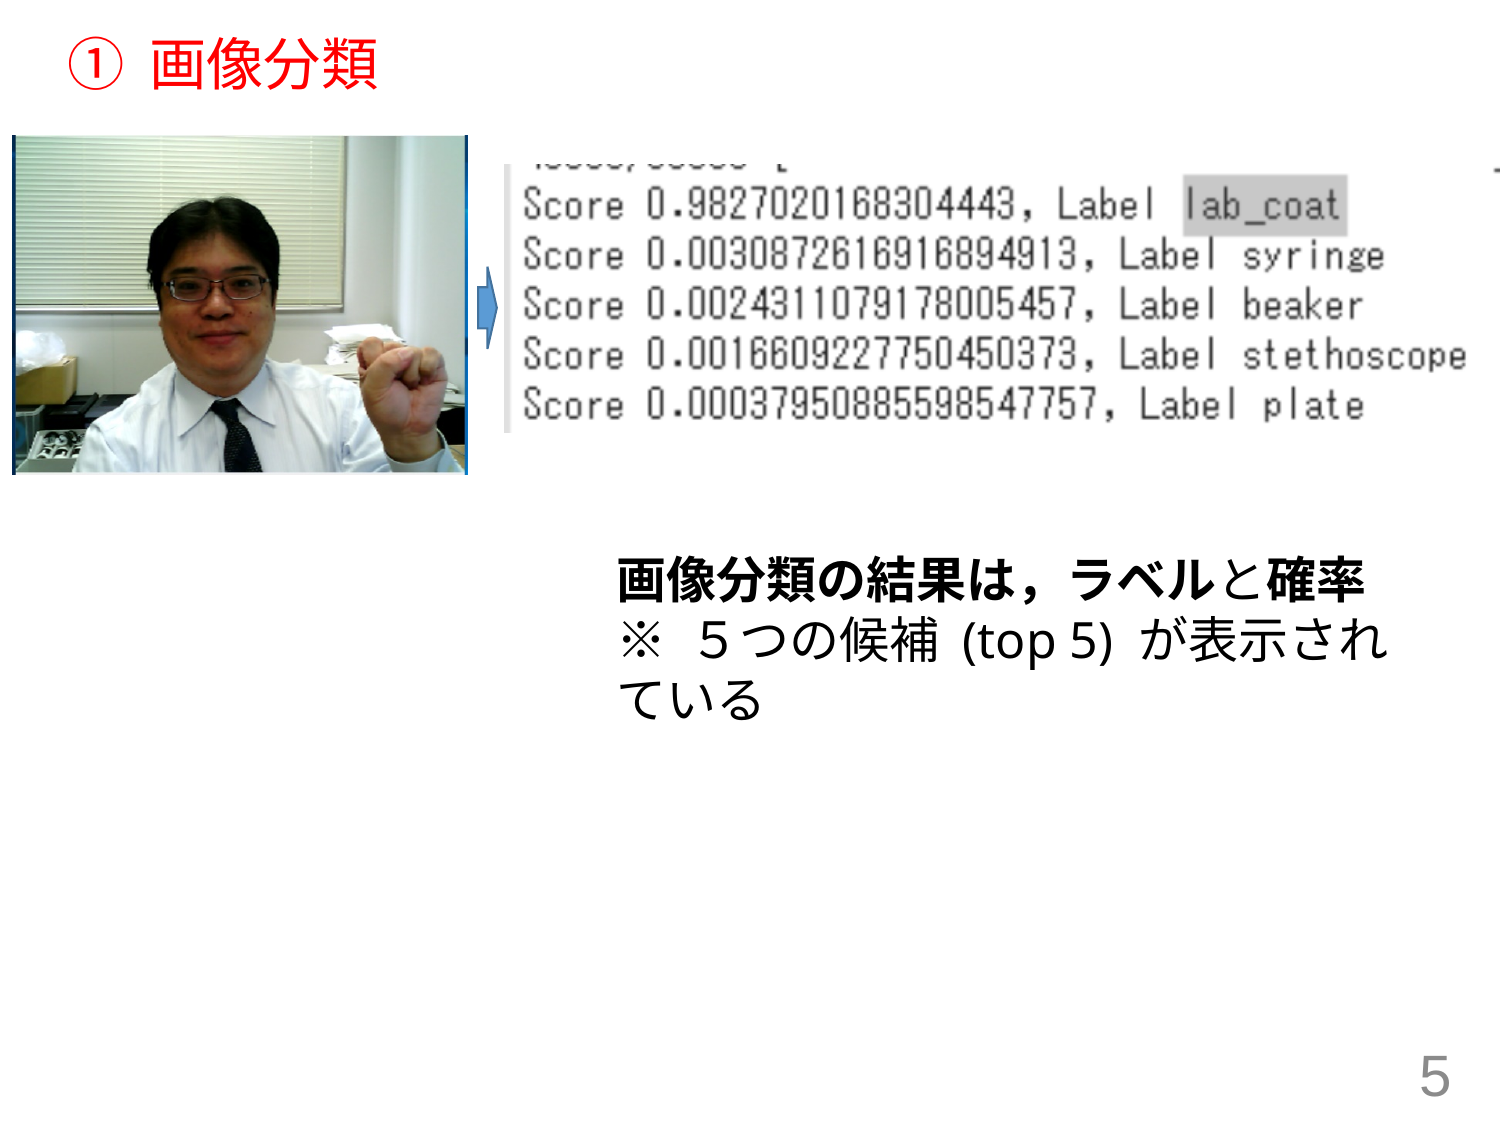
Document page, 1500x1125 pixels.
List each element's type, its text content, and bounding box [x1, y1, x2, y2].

title ① 画像分類 [52, 28, 1441, 106]
picture [12, 135, 468, 475]
slide_number 5 [1129, 1042, 1467, 1103]
text_box [477, 266, 498, 350]
text_box 画像分類の結果は，ラベルと確率 ※ ５つの候補 (top 5) が表示されている [601, 540, 1403, 736]
picture [504, 164, 1500, 433]
